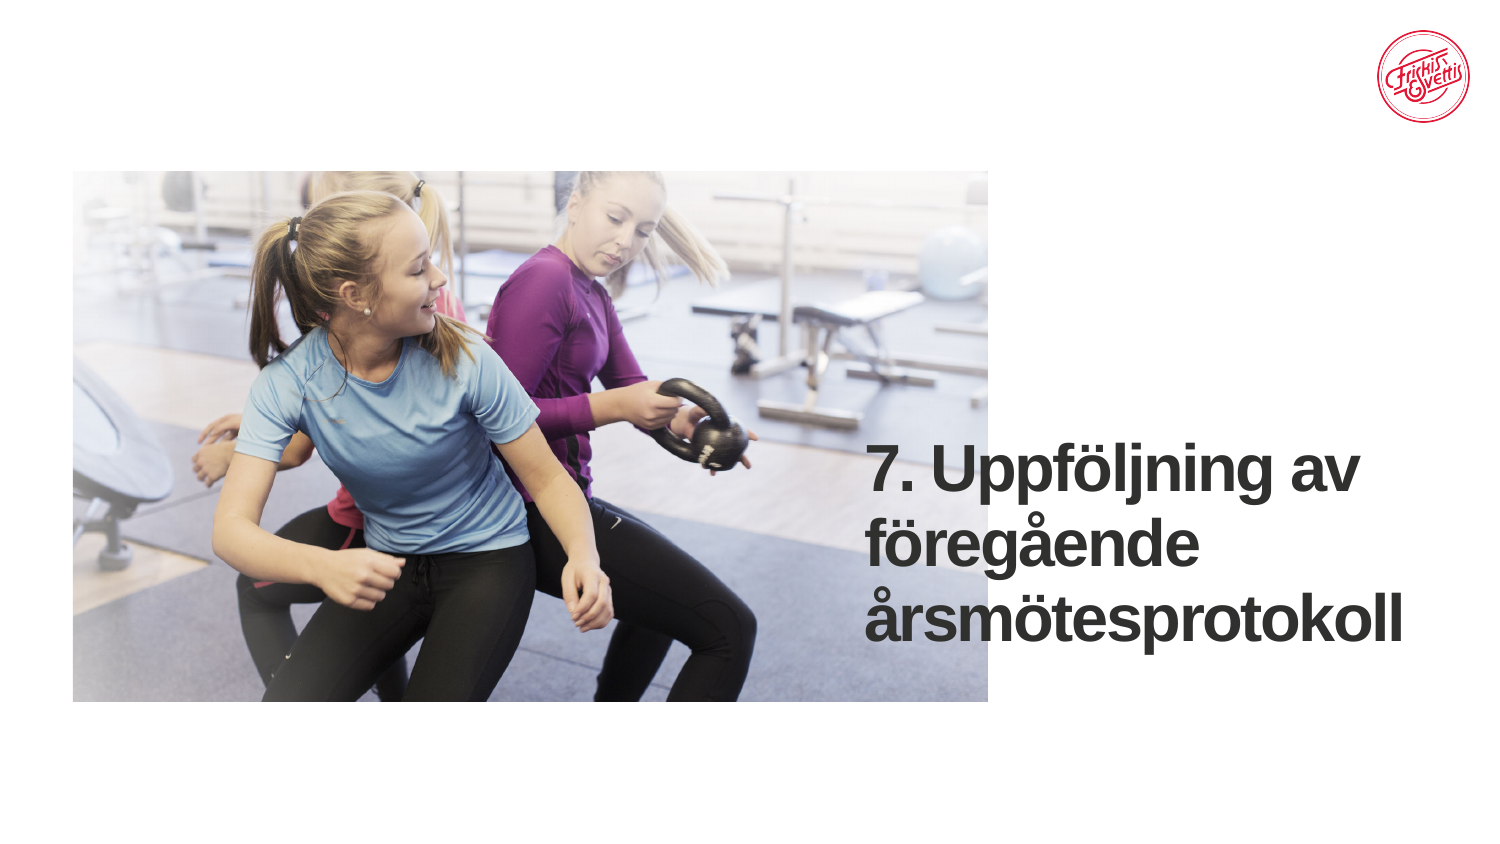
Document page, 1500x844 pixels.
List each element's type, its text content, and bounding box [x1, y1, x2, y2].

list 7. Uppföljning av föregående årsmötesprotokoll [993, 421, 1428, 648]
picture [1377, 30, 1470, 123]
picture [72, 171, 989, 702]
